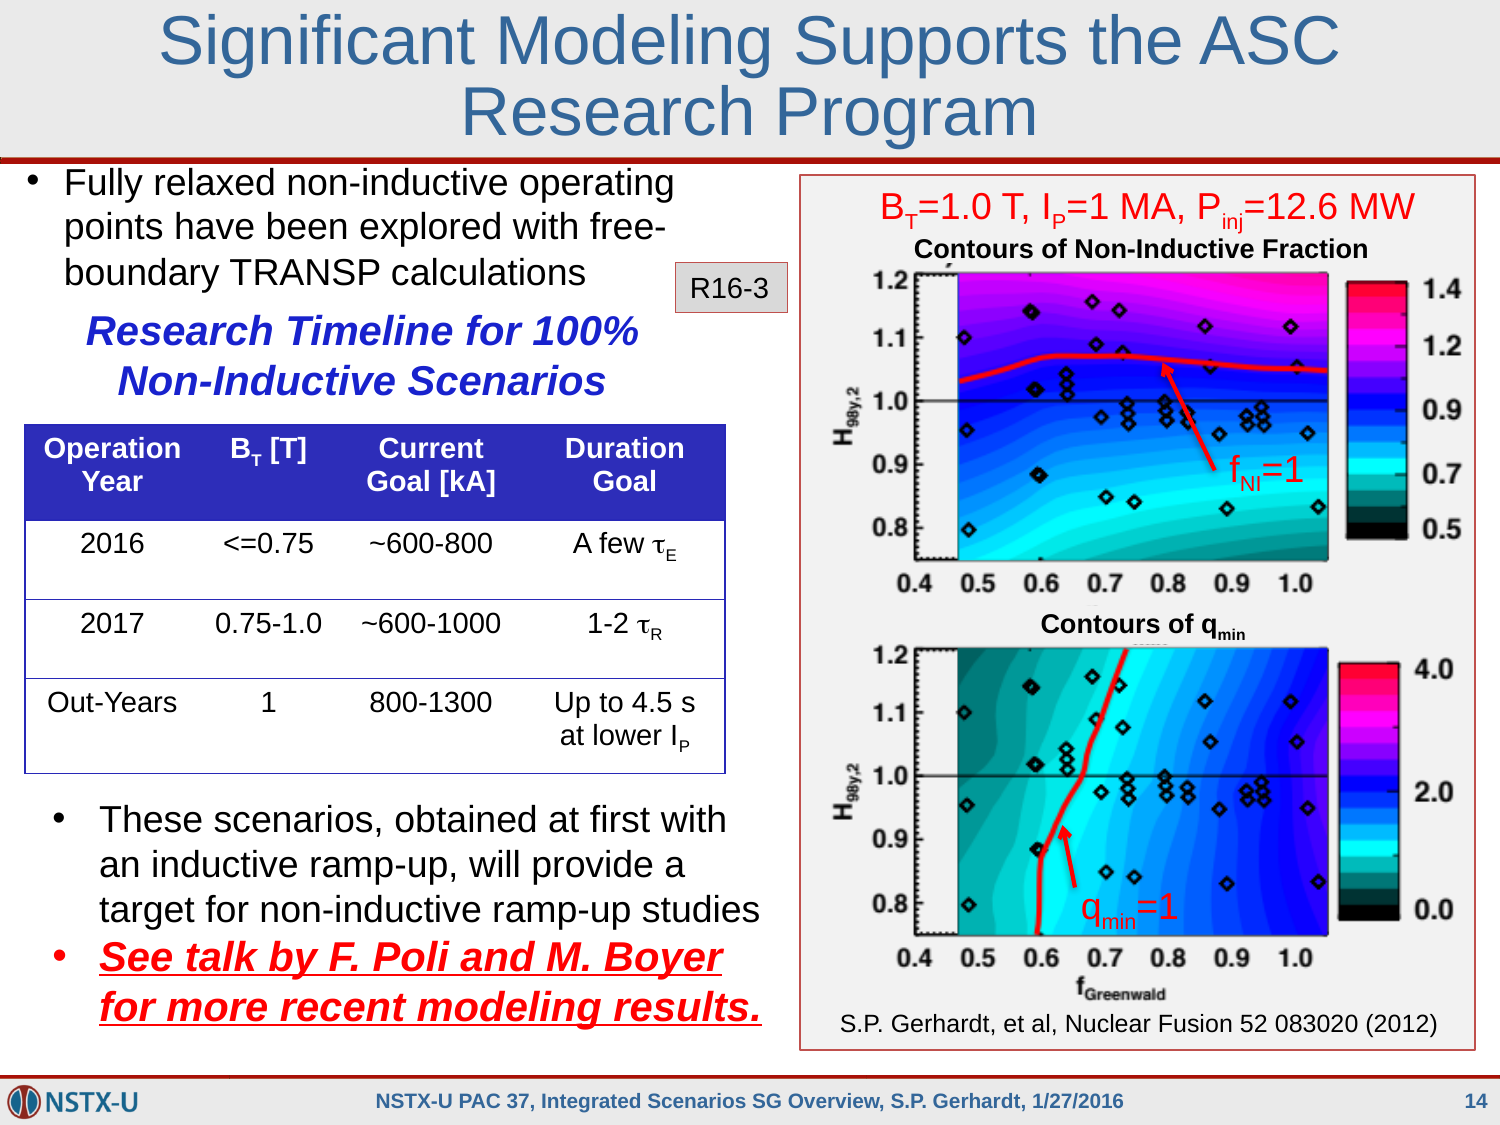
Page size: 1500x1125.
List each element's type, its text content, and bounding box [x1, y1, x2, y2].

table_cell ~600-1000 [337, 600, 525, 678]
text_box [1162, 362, 1213, 468]
table_cell <=0.75 [200, 521, 337, 599]
title Significant Modeling Supports the ASC Research Program [0, 0, 1500, 158]
picture [812, 643, 1467, 1020]
table_cell A few tE [525, 521, 724, 599]
text_box [799, 174, 1475, 1050]
text_box Contours of Non-Inductive Fraction [900, 224, 1383, 265]
table_cell ~600-800 [337, 521, 525, 599]
table_header Operation Year [26, 426, 200, 519]
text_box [1062, 824, 1076, 888]
picture [1337, 264, 1475, 562]
text_box Contours of qmin [1027, 613, 1260, 642]
table_cell 1-2 tR [525, 600, 724, 678]
text_box BT=1.0 T, IP=1 MA, Pinj=12.6 MW [864, 174, 1431, 242]
text_box These scenarios, obtained at first with an inductive ramp-up, will provide a target for non-inductive ramp-up studies See talk by F. Poli and M. Boyer for more recent modeling results. [37, 787, 788, 1038]
table_cell 2017 [26, 600, 200, 678]
list Fully relaxed non-inductive operating points have been explored with free-boundary TRANSP calculations [11, 149, 785, 363]
table_cell Out-Years [26, 679, 200, 773]
table_cell 1 [200, 679, 337, 773]
table_header Current Goal [kA] [337, 426, 525, 519]
text_box R16-3 [675, 262, 788, 313]
picture [812, 263, 1330, 606]
table_header Duration Goal [525, 426, 724, 519]
text_box Research Timeline for 100% Non-Inductive Scenarios [37, 296, 688, 412]
table_cell 800-1300 [337, 679, 525, 773]
table_cell 0.75-1.0 [200, 600, 337, 678]
picture [0, 158, 11, 164]
text_box S.P. Gerhardt, et al, Nuclear Fusion 52 083020 (2012) [825, 999, 1463, 1039]
table_header BT [T] [200, 426, 337, 519]
picture [785, 158, 1500, 164]
table_cell 2016 [26, 521, 200, 599]
picture [0, 1075, 1500, 1125]
table_cell Up to 4.5 s at lower IP [525, 679, 724, 773]
